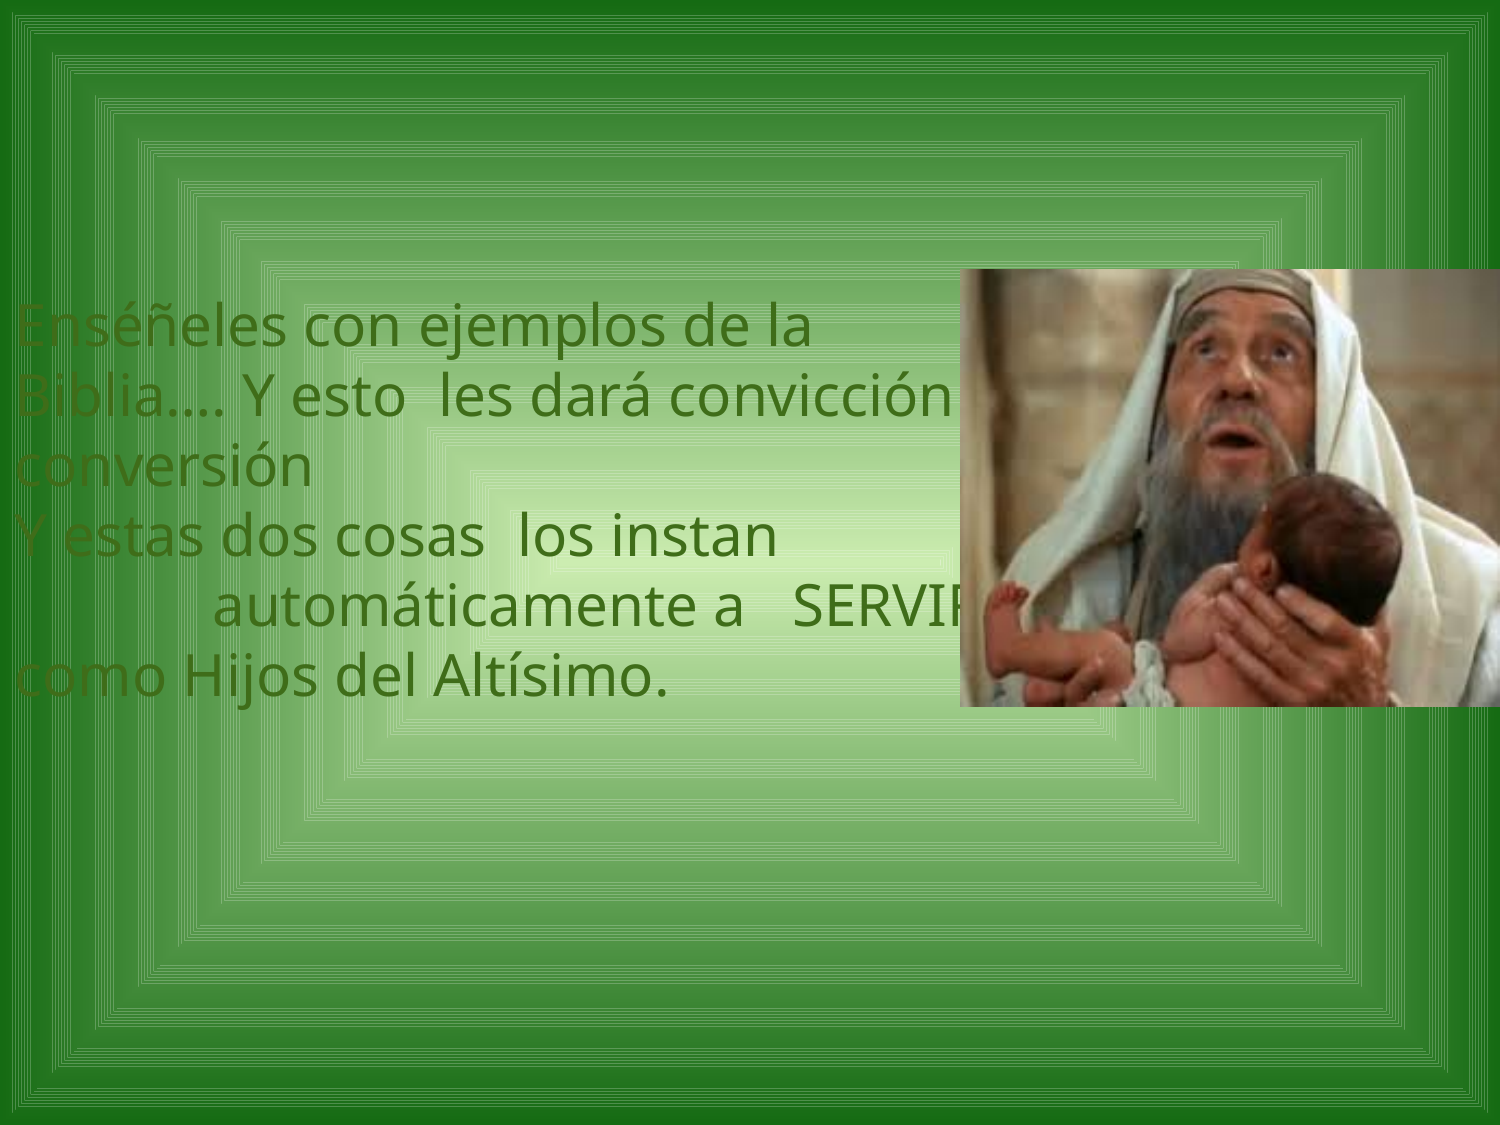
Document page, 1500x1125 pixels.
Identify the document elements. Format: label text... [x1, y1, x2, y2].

text_box Enséñeles con ejemplos de la Biblia…. Y esto les dará convicción y conversión Y estas dos cosas los instan automáticamente a SERVIR como Hijos del Altísimo. [0, 281, 953, 716]
picture [960, 269, 1500, 708]
